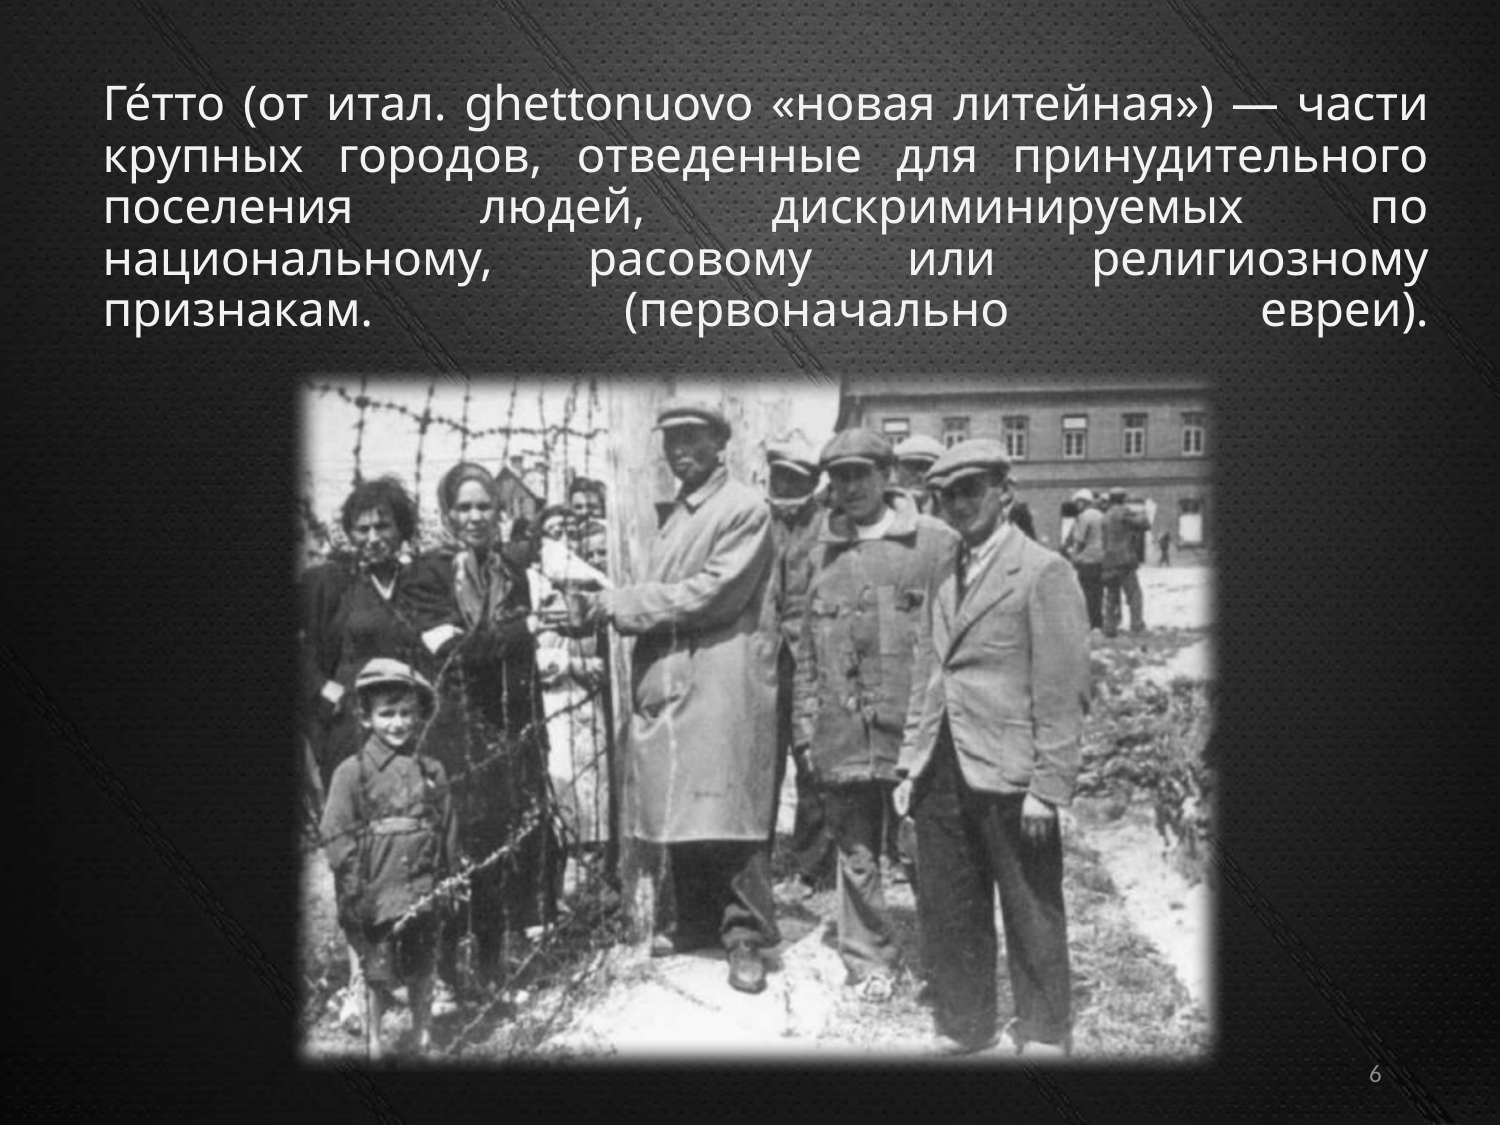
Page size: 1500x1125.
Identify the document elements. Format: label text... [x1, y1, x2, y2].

slide_number 6 [1059, 1042, 1397, 1103]
picture [0, 0, 1500, 1125]
title Ге́тто (от итал. ghettonuovo «новая литейная») — части крупных городов, отведенные для принудительного поселения людей, дискриминируемых по национальному, расовому или религиозному признакам. (первоначально евреи). [87, 55, 1445, 455]
